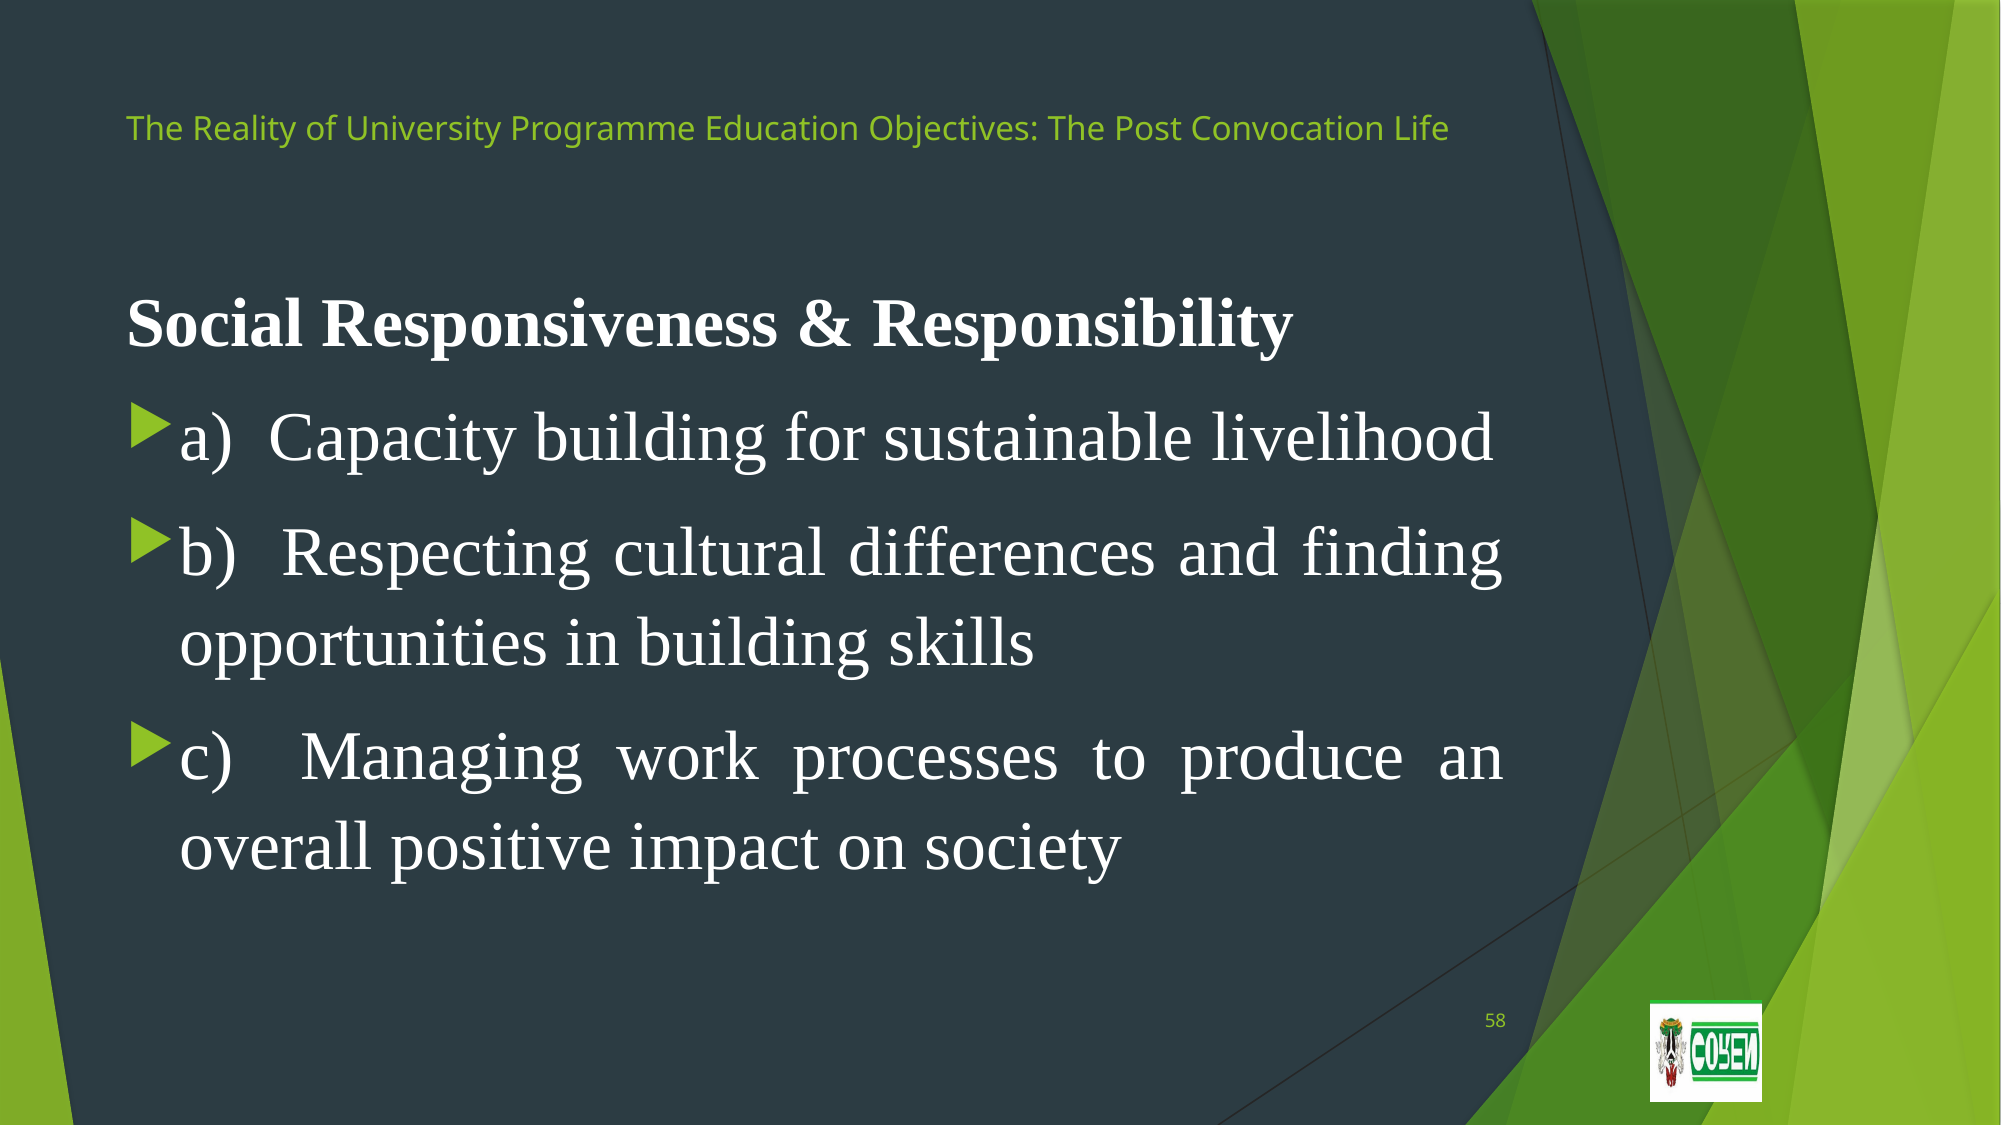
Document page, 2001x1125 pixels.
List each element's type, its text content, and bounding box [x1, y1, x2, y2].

picture [1650, 999, 1762, 1102]
list Social Responsiveness & Responsibility a) Capacity building for sustainable livelihood b) Respecting cultural differences and finding opportunities in building skills c) Managing work processes to produce an overall positive impact on society [111, 256, 1522, 991]
slide_number 58 [1409, 991, 1522, 1051]
title The Reality of University Programme Education Objectives: The Post Convocation Life [111, 99, 1522, 188]
